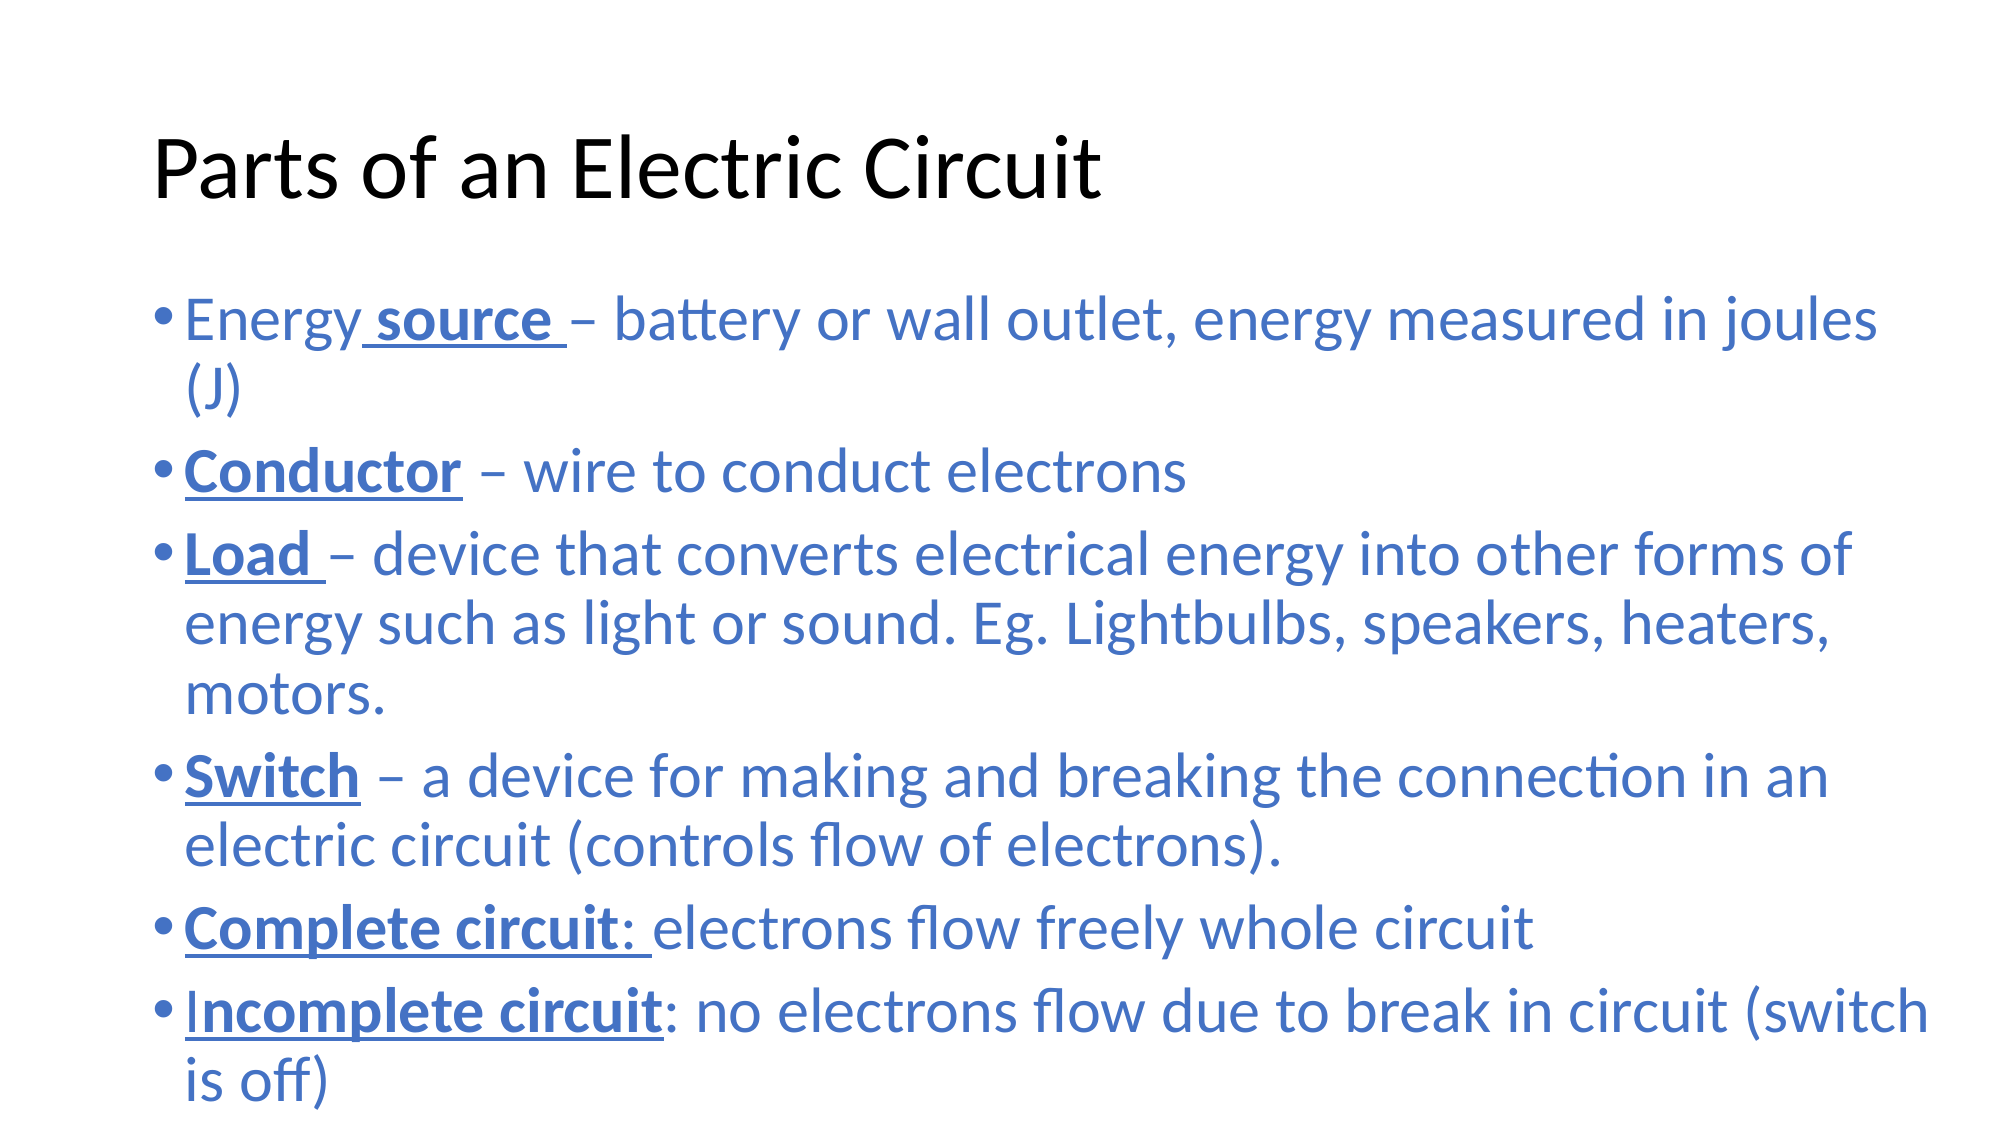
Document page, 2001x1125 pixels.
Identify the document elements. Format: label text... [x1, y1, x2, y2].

title Parts of an Electric Circuit [137, 59, 1863, 277]
list Energy source – battery or wall outlet, energy measured in joules (J) Conductor – wire to conduct electrons Load – device that converts electrical energy into other forms of energy such as light or sound. Eg. Lightbulbs, speakers, heaters, motors. Switch – a device for making and breaking the connection in an electric circuit (controls flow of electrons). Complete circuit: electrons flow freely whole circuit Incomplete circuit: no electrons flow due to break in circuit (switch is off) [137, 277, 1964, 1125]
